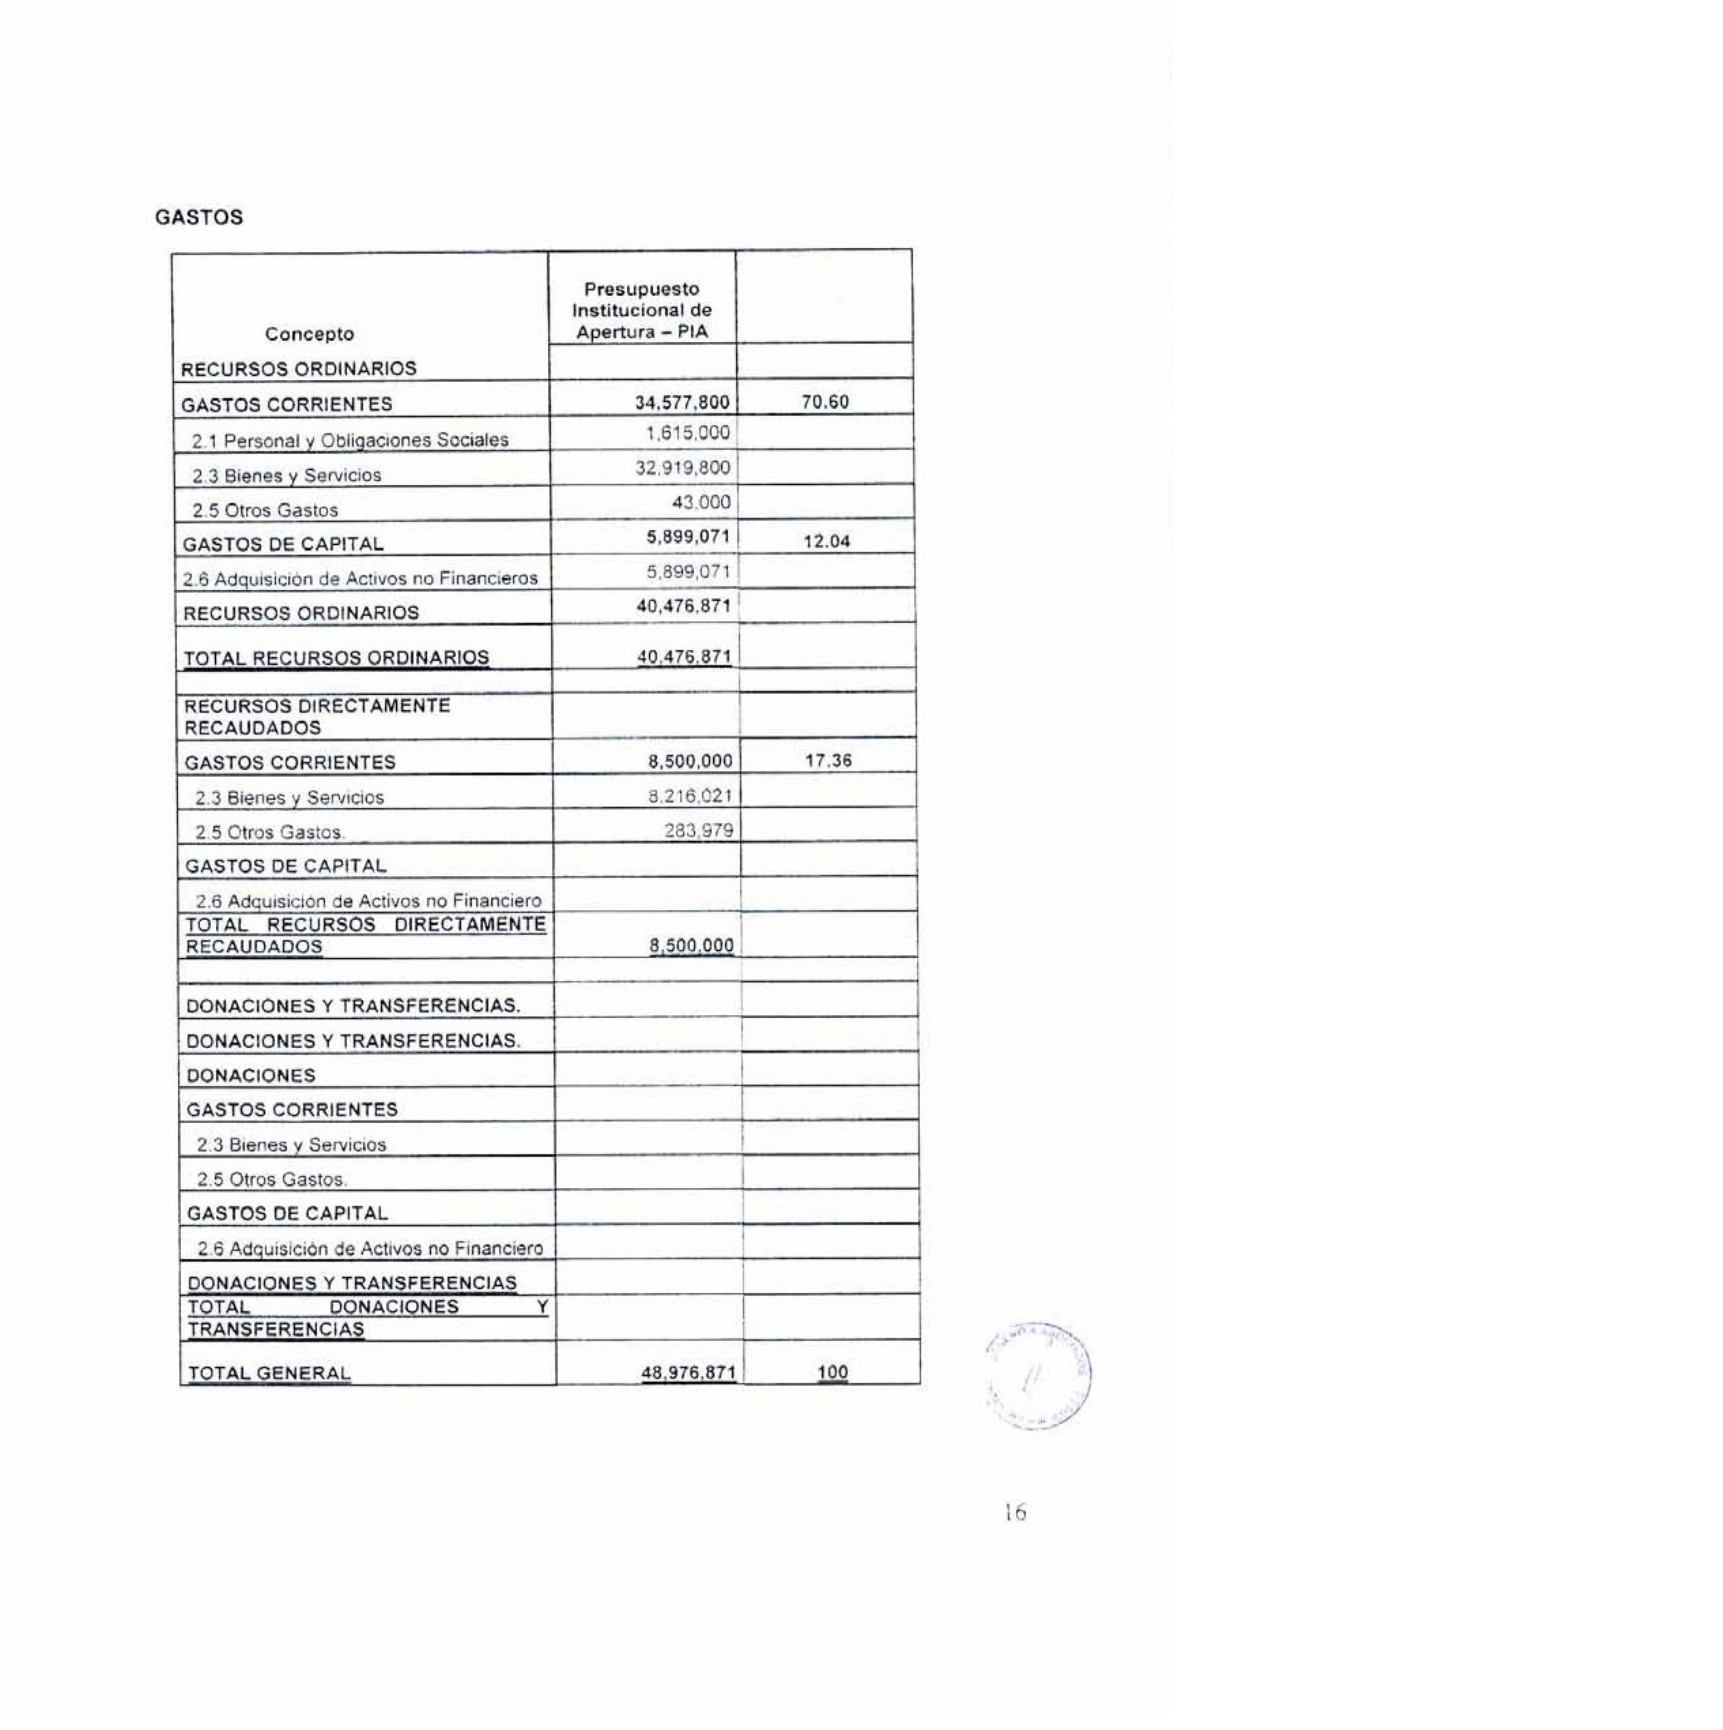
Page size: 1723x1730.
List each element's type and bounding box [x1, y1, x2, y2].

text_box [0, 0, 1173, 1717]
